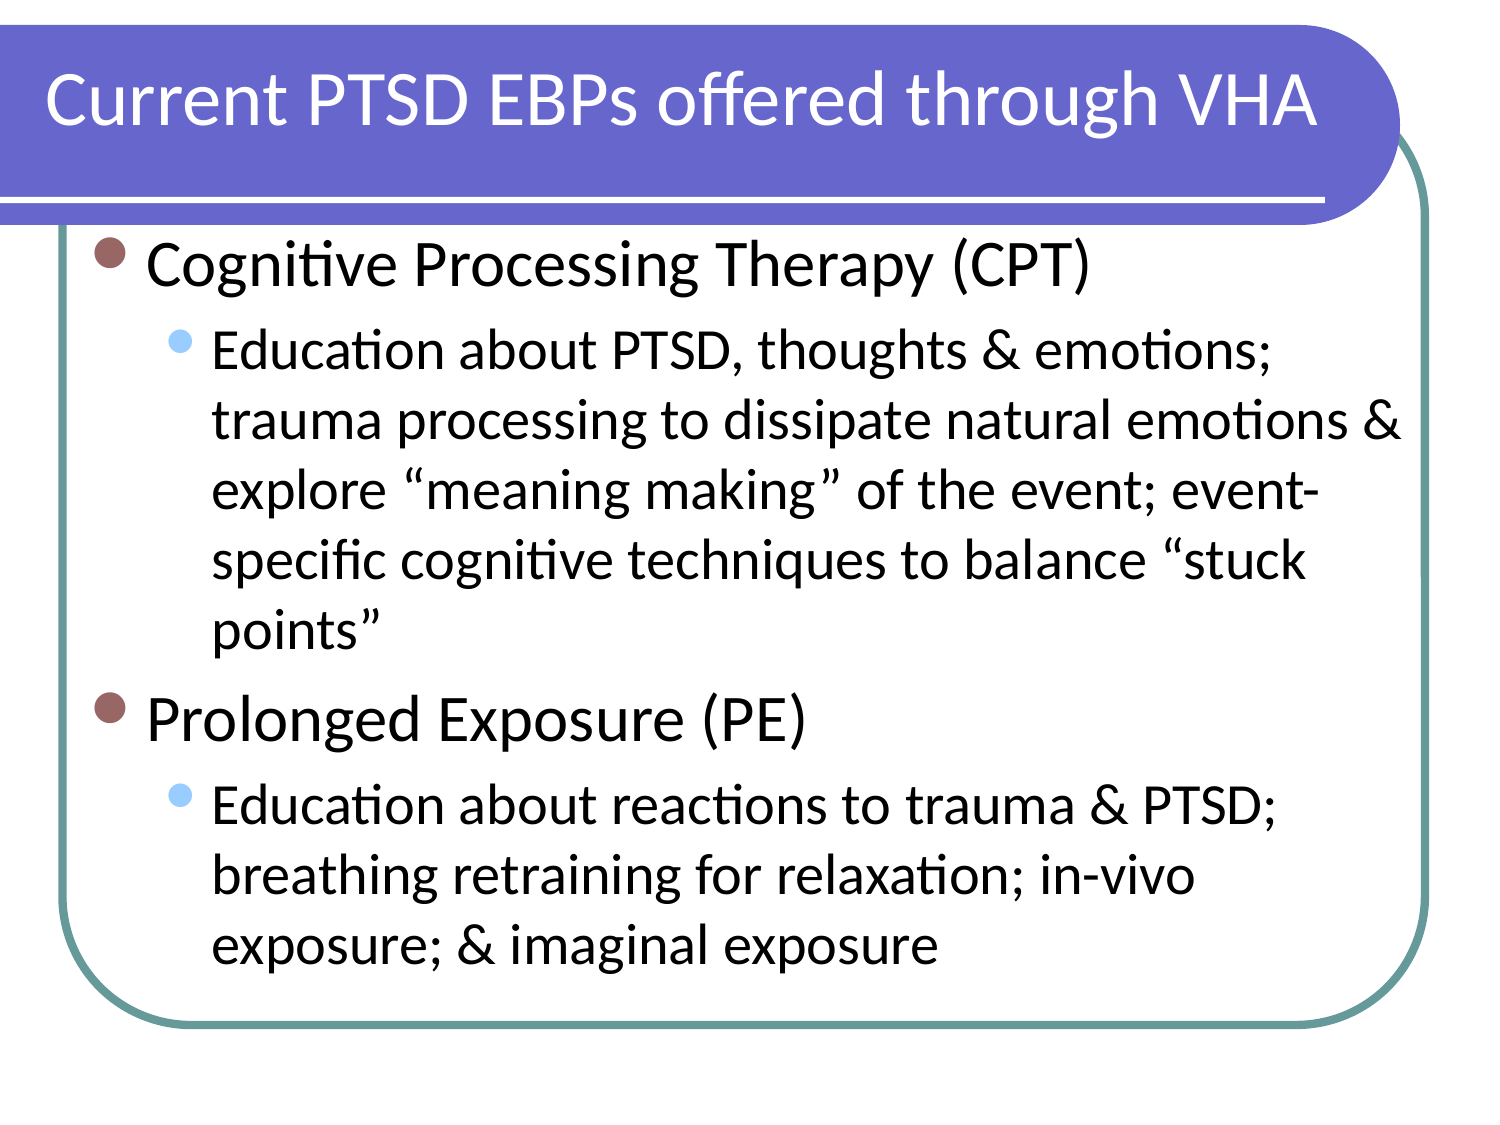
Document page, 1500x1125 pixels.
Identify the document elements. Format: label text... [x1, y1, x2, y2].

title Current PTSD EBPs offered through VHA [30, 0, 1467, 188]
list Cognitive Processing Therapy (CPT) Education about PTSD, thoughts & emotions; trauma processing to dissipate natural emotions & explore “meaning making” of the event; event-specific cognitive techniques to balance “stuck points” Prolonged Exposure (PE) Education about reactions to trauma & PTSD; breathing retraining for relaxation; in-vivo exposure; & imaginal exposure [74, 212, 1454, 1006]
